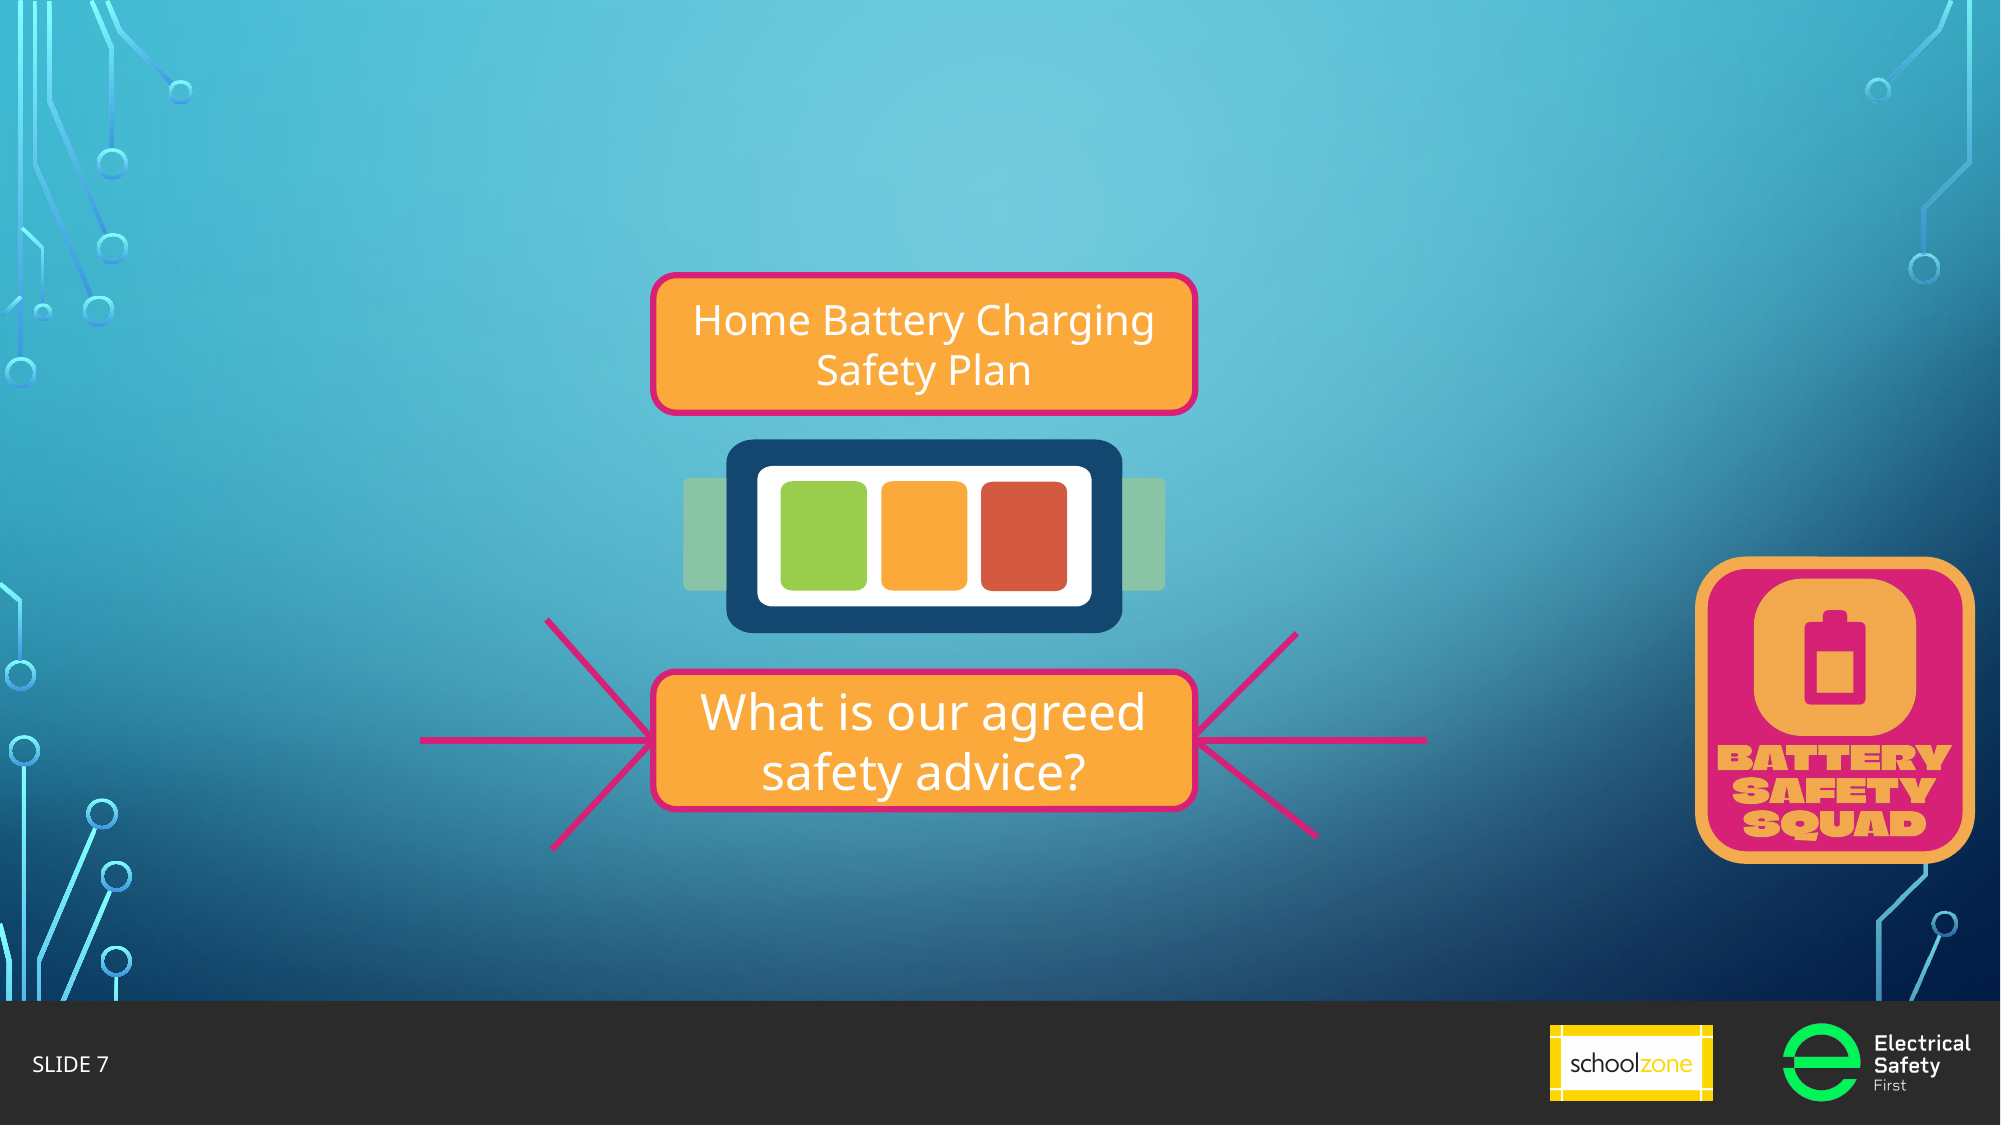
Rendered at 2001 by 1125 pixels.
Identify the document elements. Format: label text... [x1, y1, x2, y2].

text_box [1701, 562, 1969, 858]
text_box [683, 439, 1166, 634]
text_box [1194, 632, 1298, 735]
text_box What is our agreed safety advice? [654, 670, 1196, 811]
footer slide 7 [0, 1000, 1711, 1125]
text_box Home Battery Charging Safety Plan [652, 273, 1197, 415]
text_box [551, 740, 654, 850]
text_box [546, 619, 654, 740]
picture [1550, 949, 2000, 1125]
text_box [1194, 740, 1318, 838]
